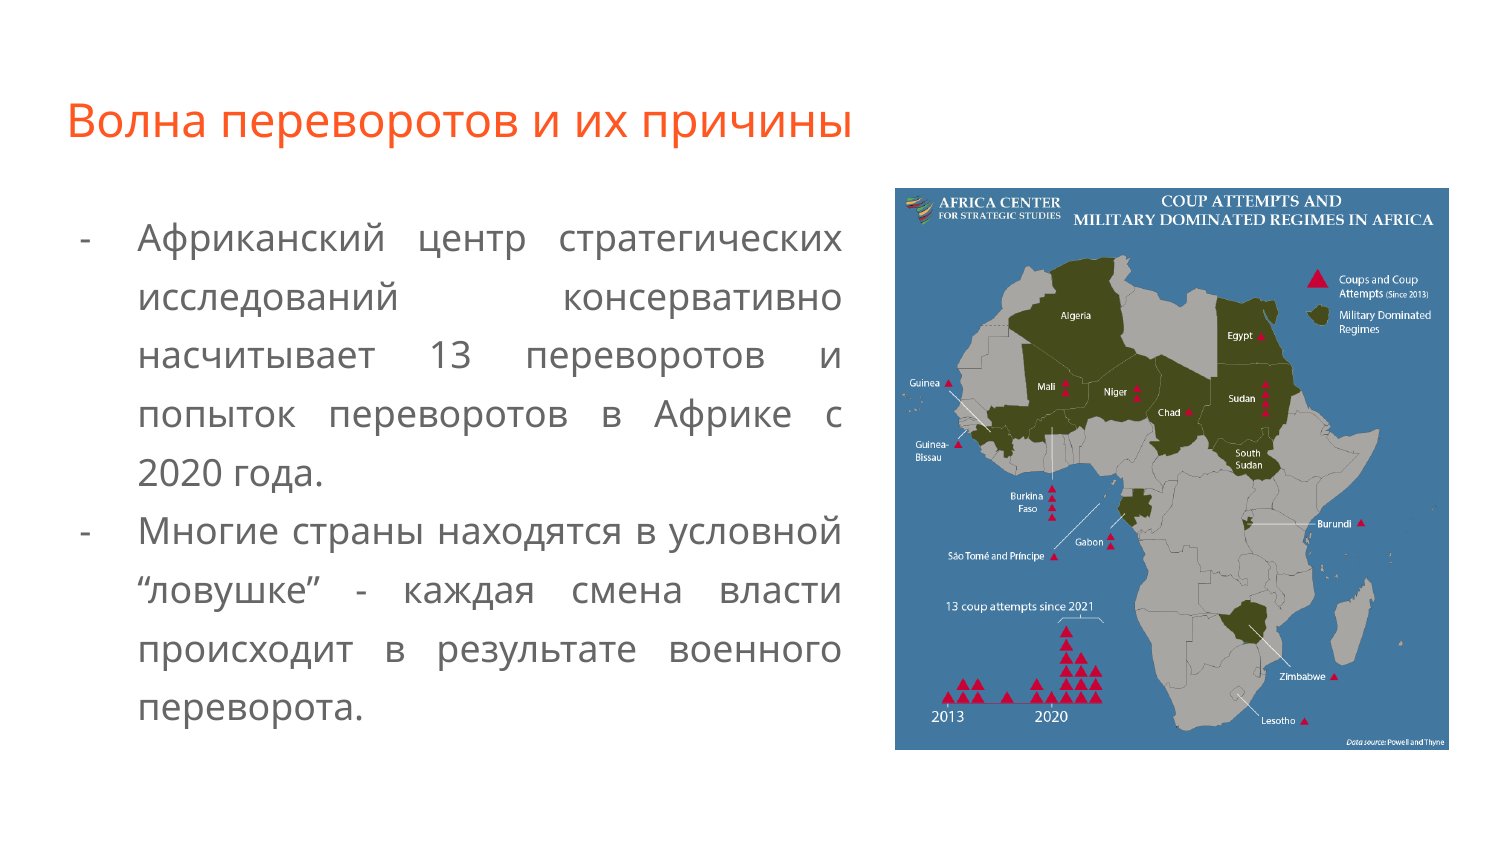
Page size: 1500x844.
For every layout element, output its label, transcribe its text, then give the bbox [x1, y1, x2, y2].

title Волна переворотов и их причины [51, 72, 1449, 167]
picture [894, 188, 1450, 750]
list Африканский центр стратегических исследований консервативно насчитывает 13 переворотов и попыток переворотов в Африке с 2020 года. Многие страны находятся в условной “ловушке” - каждая смена власти происходит в результате военного переворота. [51, 189, 859, 750]
